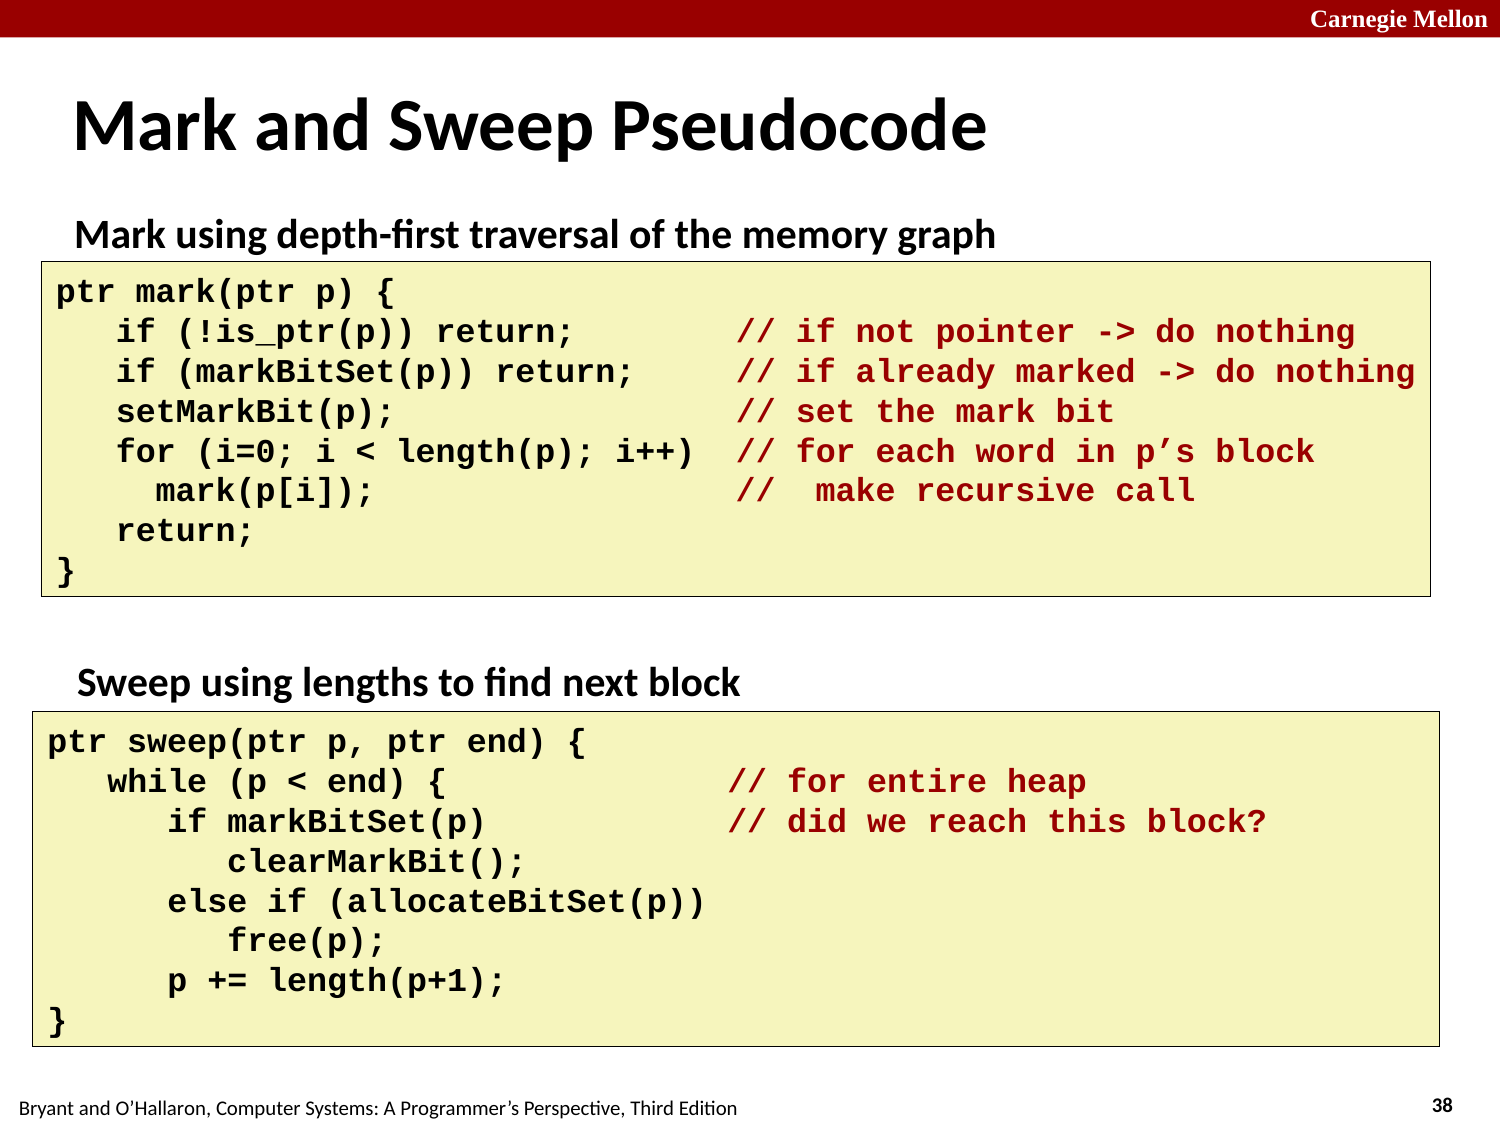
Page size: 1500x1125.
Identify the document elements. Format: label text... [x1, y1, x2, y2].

text_box Sweep using lengths to find next block [62, 647, 1325, 711]
title Mark and Sweep Pseudocode [56, 80, 1170, 175]
text_box ptr sweep(ptr p, ptr end) { while (p < end) { // for entire heap if markBitSet(p) // did we reach this block? clearMarkBit(); else if (allocateBitSet(p)) free(p); p += length(p+1); } [32, 711, 1440, 1047]
text_box Mark using depth-first traversal of the memory graph [59, 198, 1322, 265]
text_box ptr mark(ptr p) { if (!is_ptr(p)) return; // if not pointer -> do nothing if (markBitSet(p)) return; // if already marked -> do nothing setMarkBit(p); // set the mark bit for (i=0; i < length(p); i++) // for each word in p’s block mark(p[i]); // make recursive call return; } [41, 261, 1431, 596]
